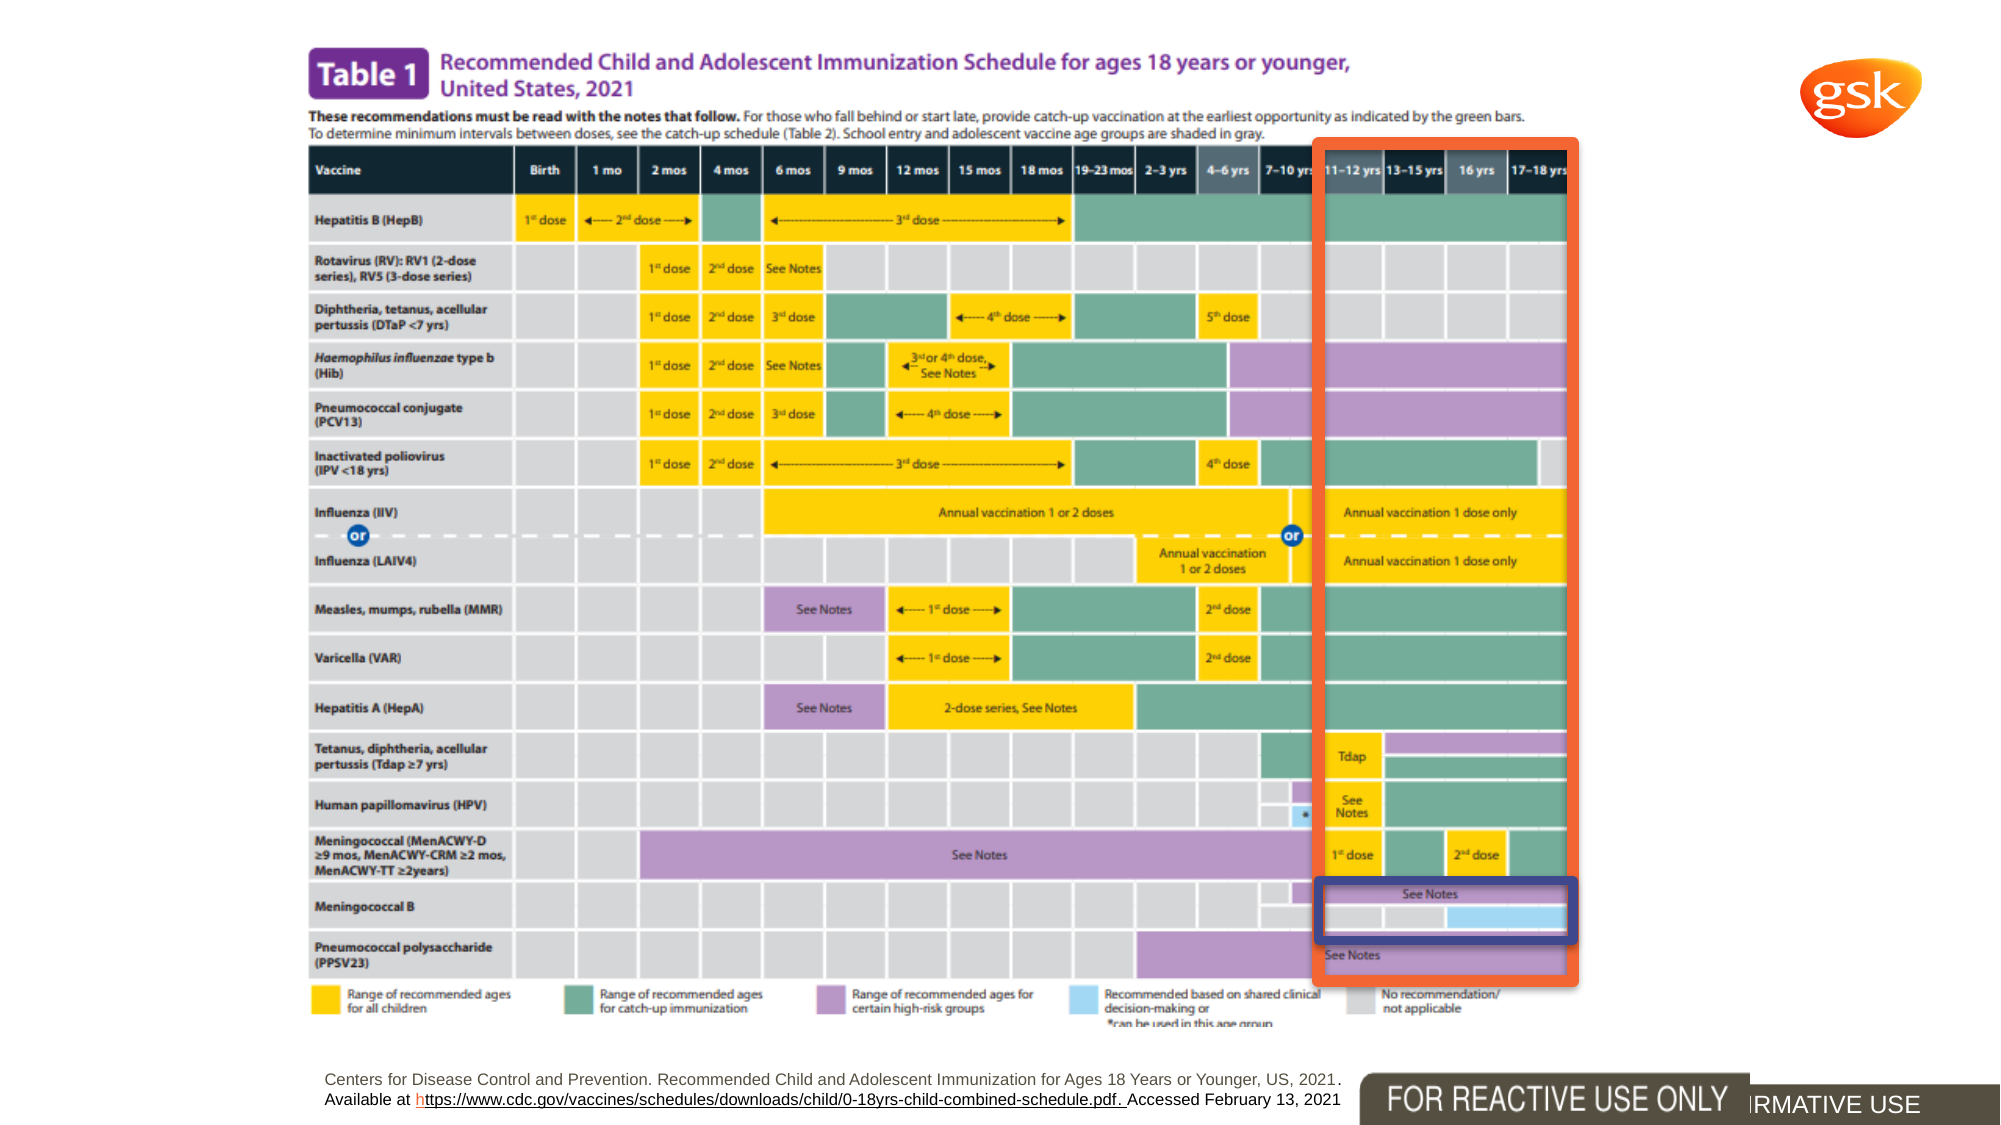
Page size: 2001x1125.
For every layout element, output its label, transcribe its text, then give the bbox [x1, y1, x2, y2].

picture [1357, 1069, 1751, 1125]
text_box Centers for Disease Control and Prevention. Recommended Child and Adolescent Immunization for Ages 18 Years or Younger, US, 2021. Available at https://www.cdc.gov/vaccines/schedules/downloads/child/0-18yrs-child-combined-schedule.pdf. Accessed February 13, 2021 . [309, 1061, 1422, 1116]
picture [290, 34, 1590, 1028]
picture [1800, 58, 1922, 138]
